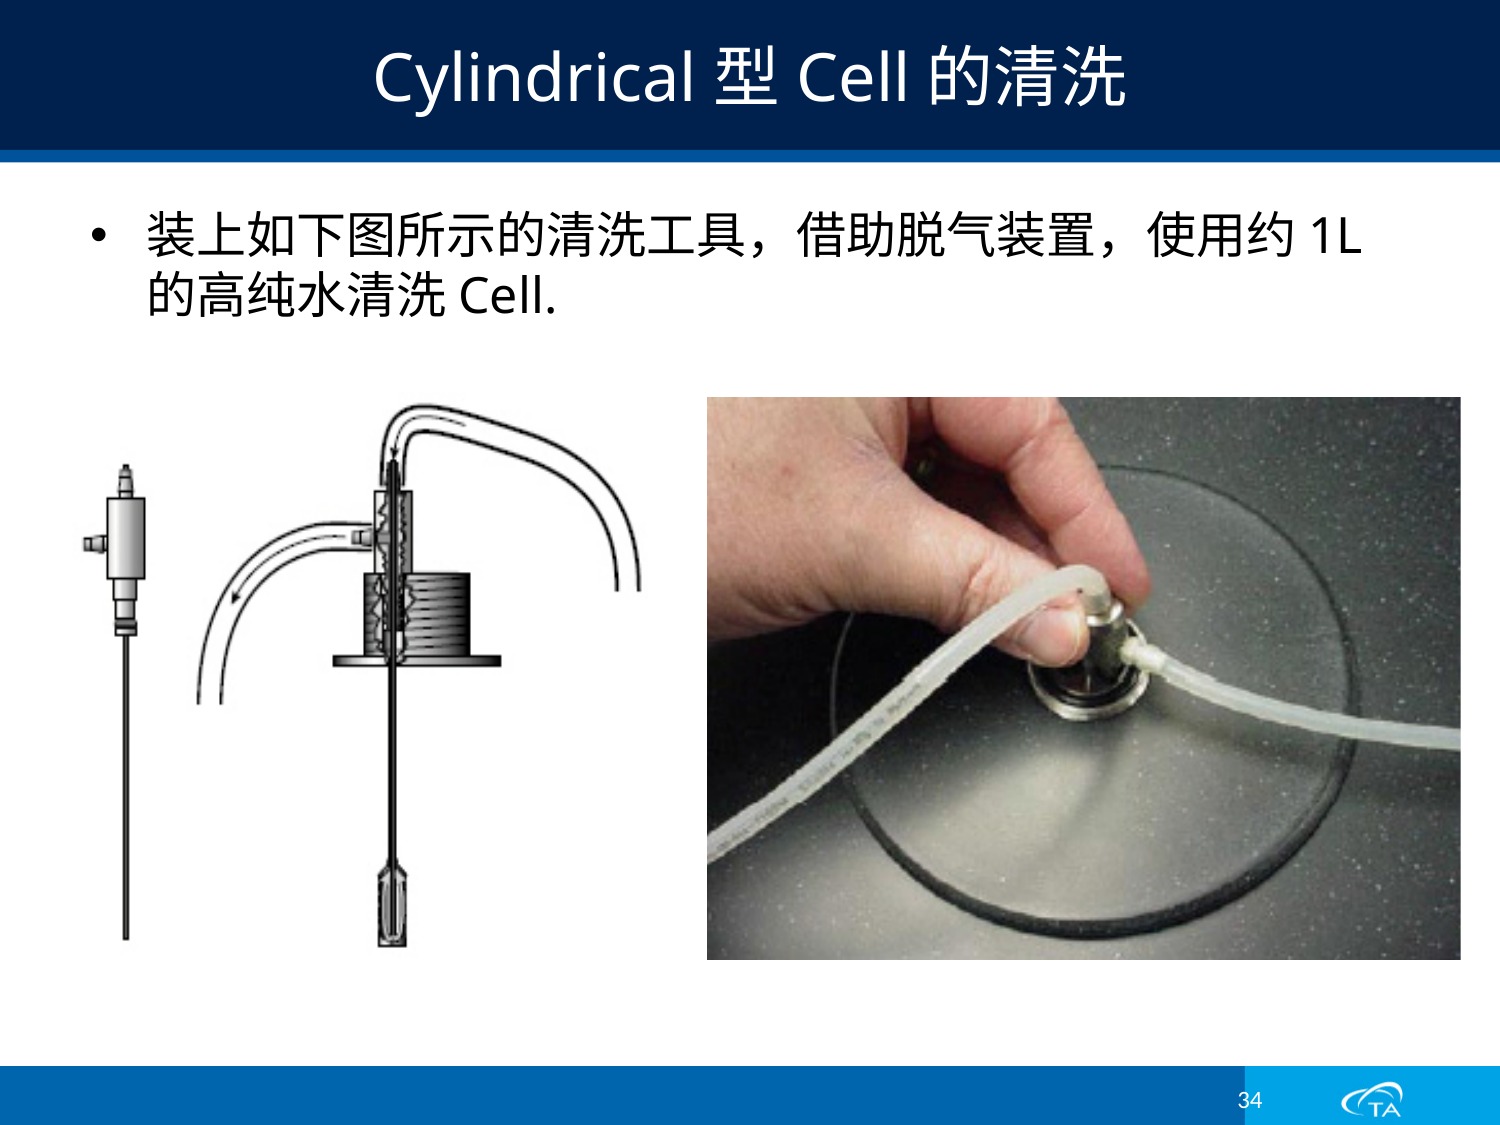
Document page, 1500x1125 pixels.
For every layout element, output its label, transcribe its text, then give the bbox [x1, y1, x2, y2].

picture [72, 391, 652, 960]
list 装上如下图所示的清洗工具，借助脱气装置，使用约1L的高纯水清洗Cell. [75, 196, 1425, 1012]
picture [0, 1066, 1244, 1125]
title Cylindrical型Cell的清洗 [75, 0, 1425, 150]
slide_number 34 [1074, 1073, 1425, 1123]
picture [706, 396, 1461, 960]
